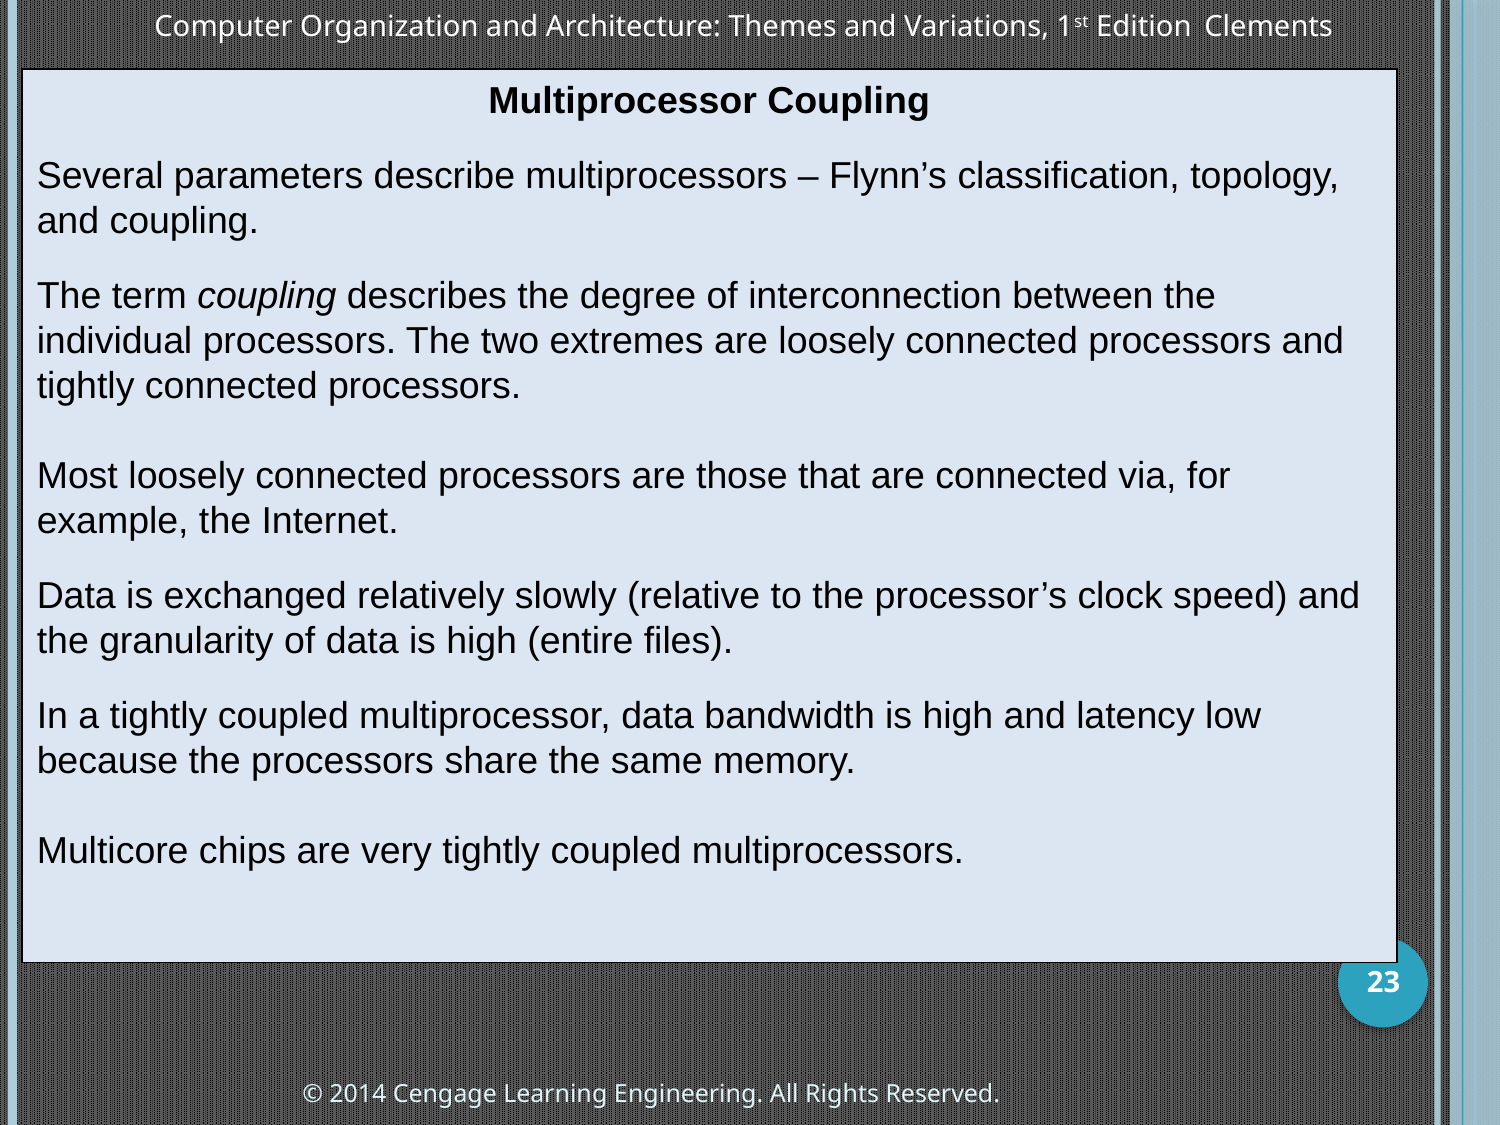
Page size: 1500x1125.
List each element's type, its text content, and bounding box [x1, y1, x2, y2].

text_box Multiprocessor Coupling Several parameters describe multiprocessors – Flynn’s classification, topology, and coupling. The term coupling describes the degree of interconnection between the individual processors. The two extremes are loosely connected processors and tightly connected processors. Most loosely connected processors are those that are connected via, for example, the Internet. Data is exchanged relatively slowly (relative to the processor’s clock speed) and the granularity of data is high (entire files). In a tightly coupled multiprocessor, data bandwidth is high and latency low because the processors share the same memory. Multicore chips are very tightly coupled multiprocessors. [21, 68, 1397, 963]
footer © 2014 Cengage Learning Engineering. All Rights Reserved. [287, 1065, 1138, 1125]
text_box Computer Organization and Architecture: Themes and Variations, 1st Edition Clements [50, 0, 1438, 50]
slide_number 23 [1333, 940, 1434, 1027]
